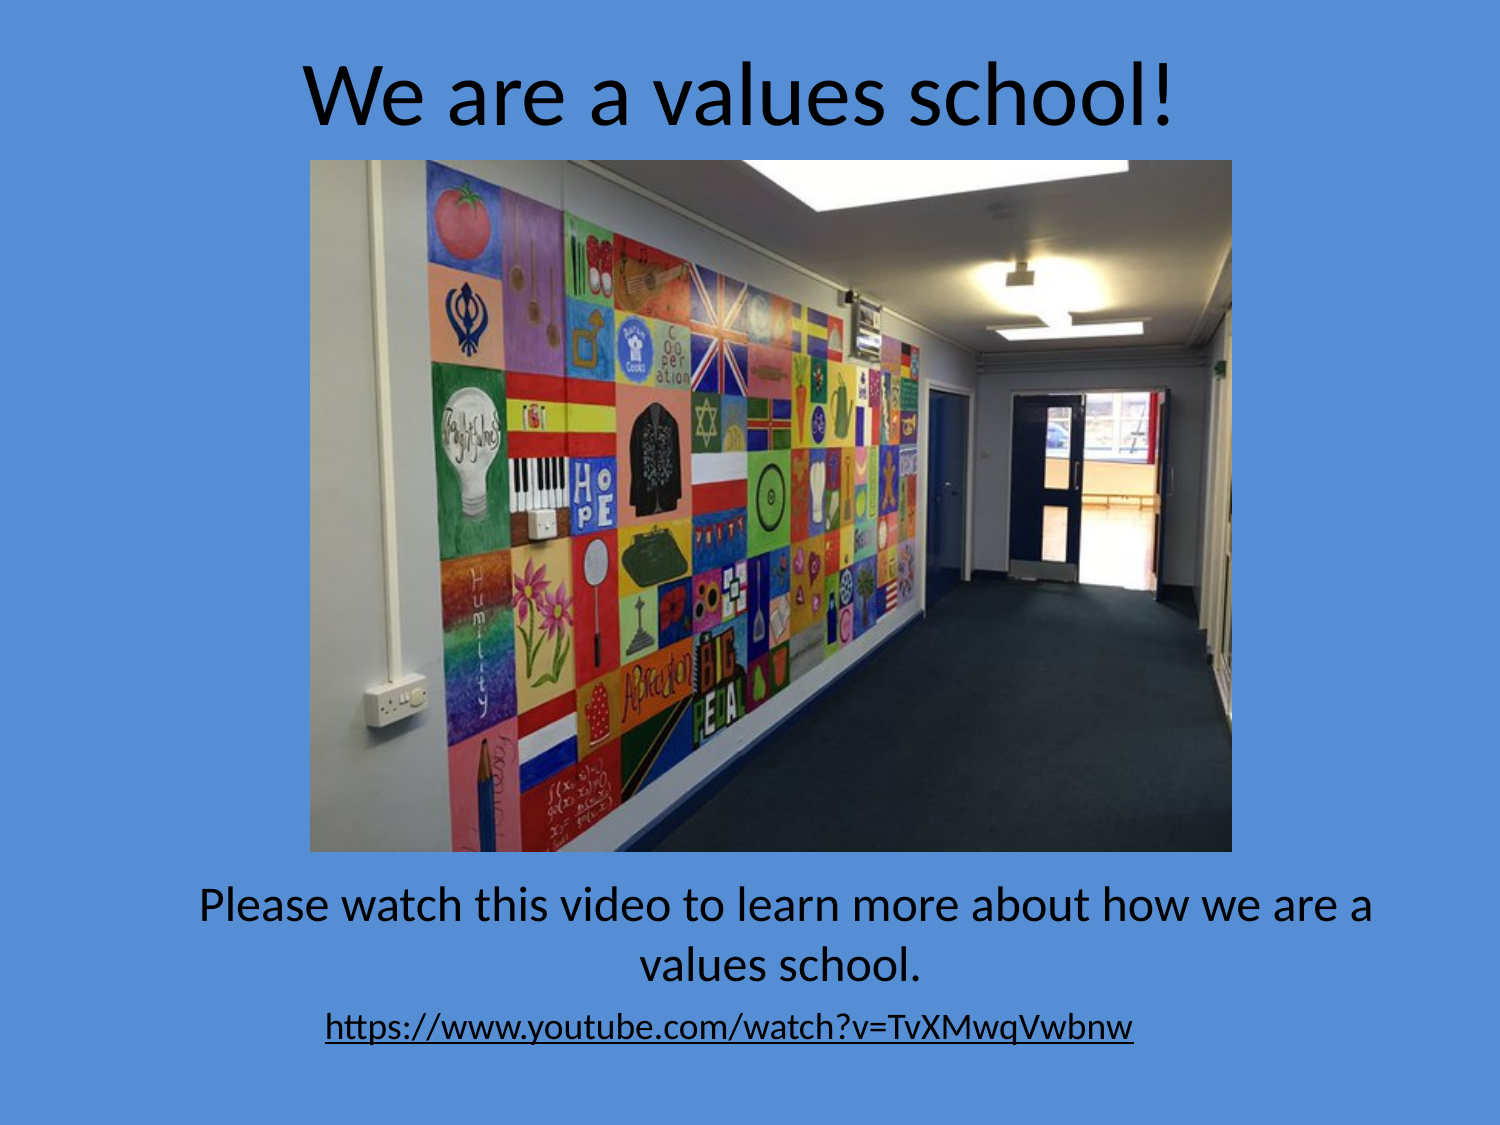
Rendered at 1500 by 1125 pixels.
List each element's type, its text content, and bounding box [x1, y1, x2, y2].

text_box https://www.youtube.com/watch?v=TvXMwqVwbnw [310, 999, 1371, 1055]
title We are a values school! [76, 0, 1427, 183]
text_box Please watch this video to learn more about how we are a values school. [127, 864, 1445, 999]
picture [309, 160, 1232, 853]
